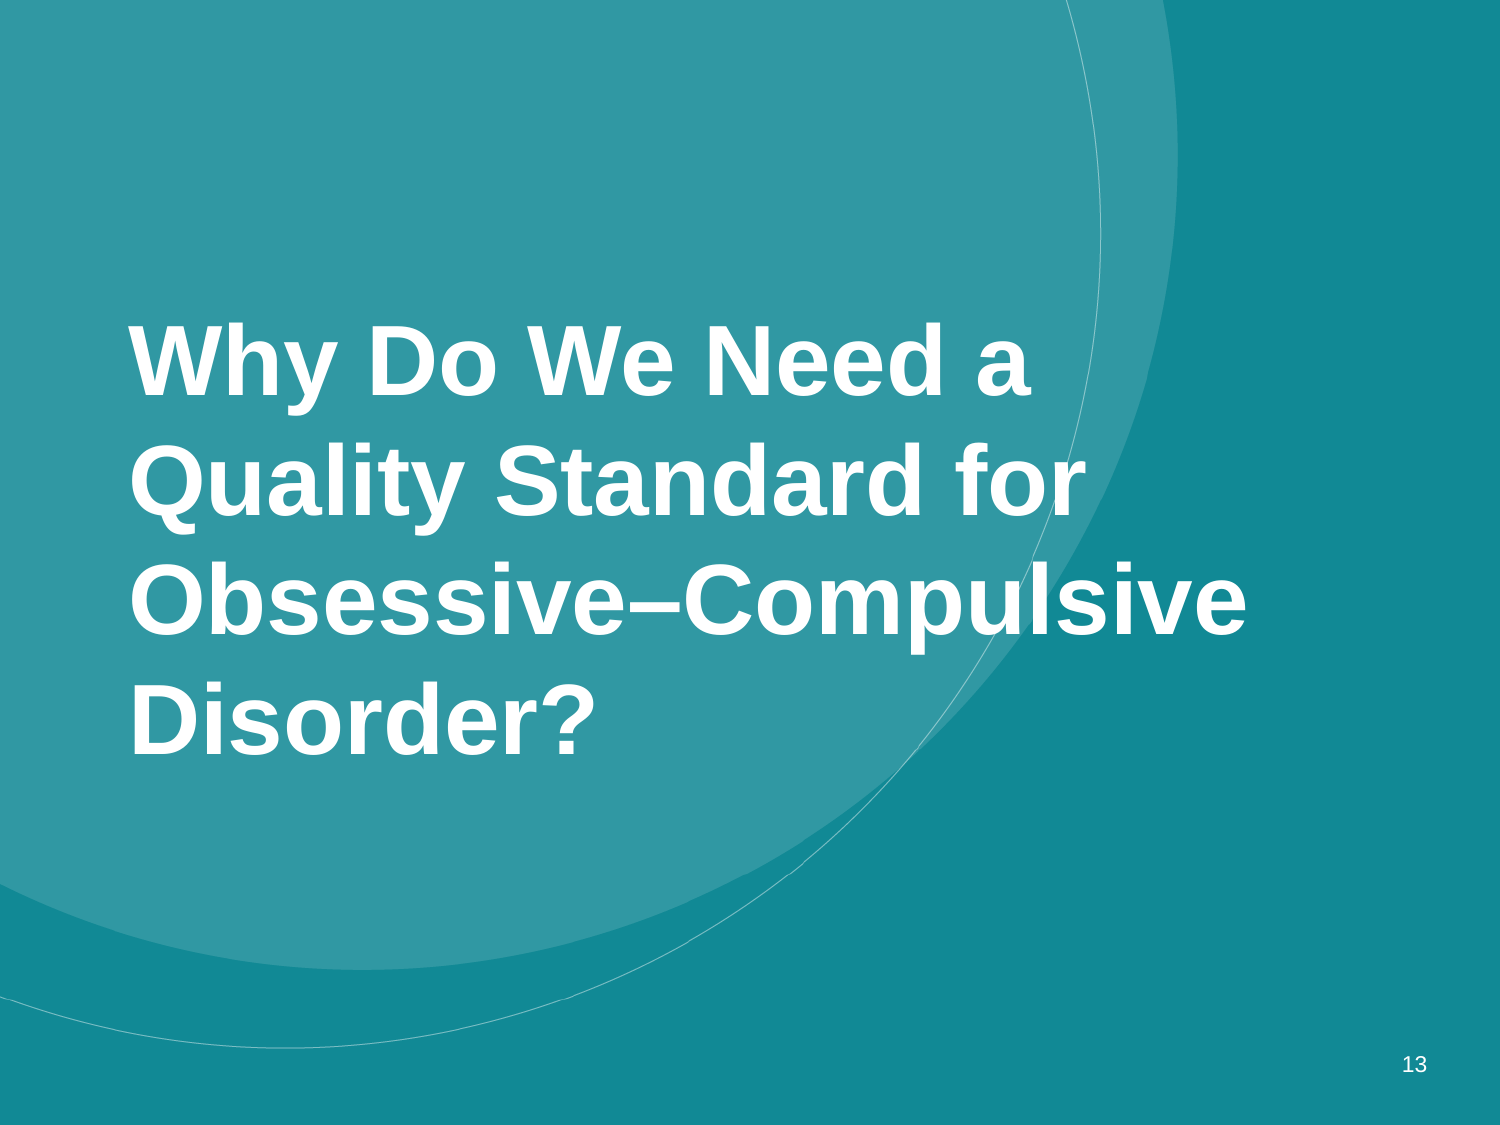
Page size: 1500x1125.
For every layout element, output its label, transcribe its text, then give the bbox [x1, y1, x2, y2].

title Why Do We Need a Quality Standard for Obsessive–Compulsive Disorder? [113, 287, 1387, 611]
picture [0, 0, 1492, 1125]
